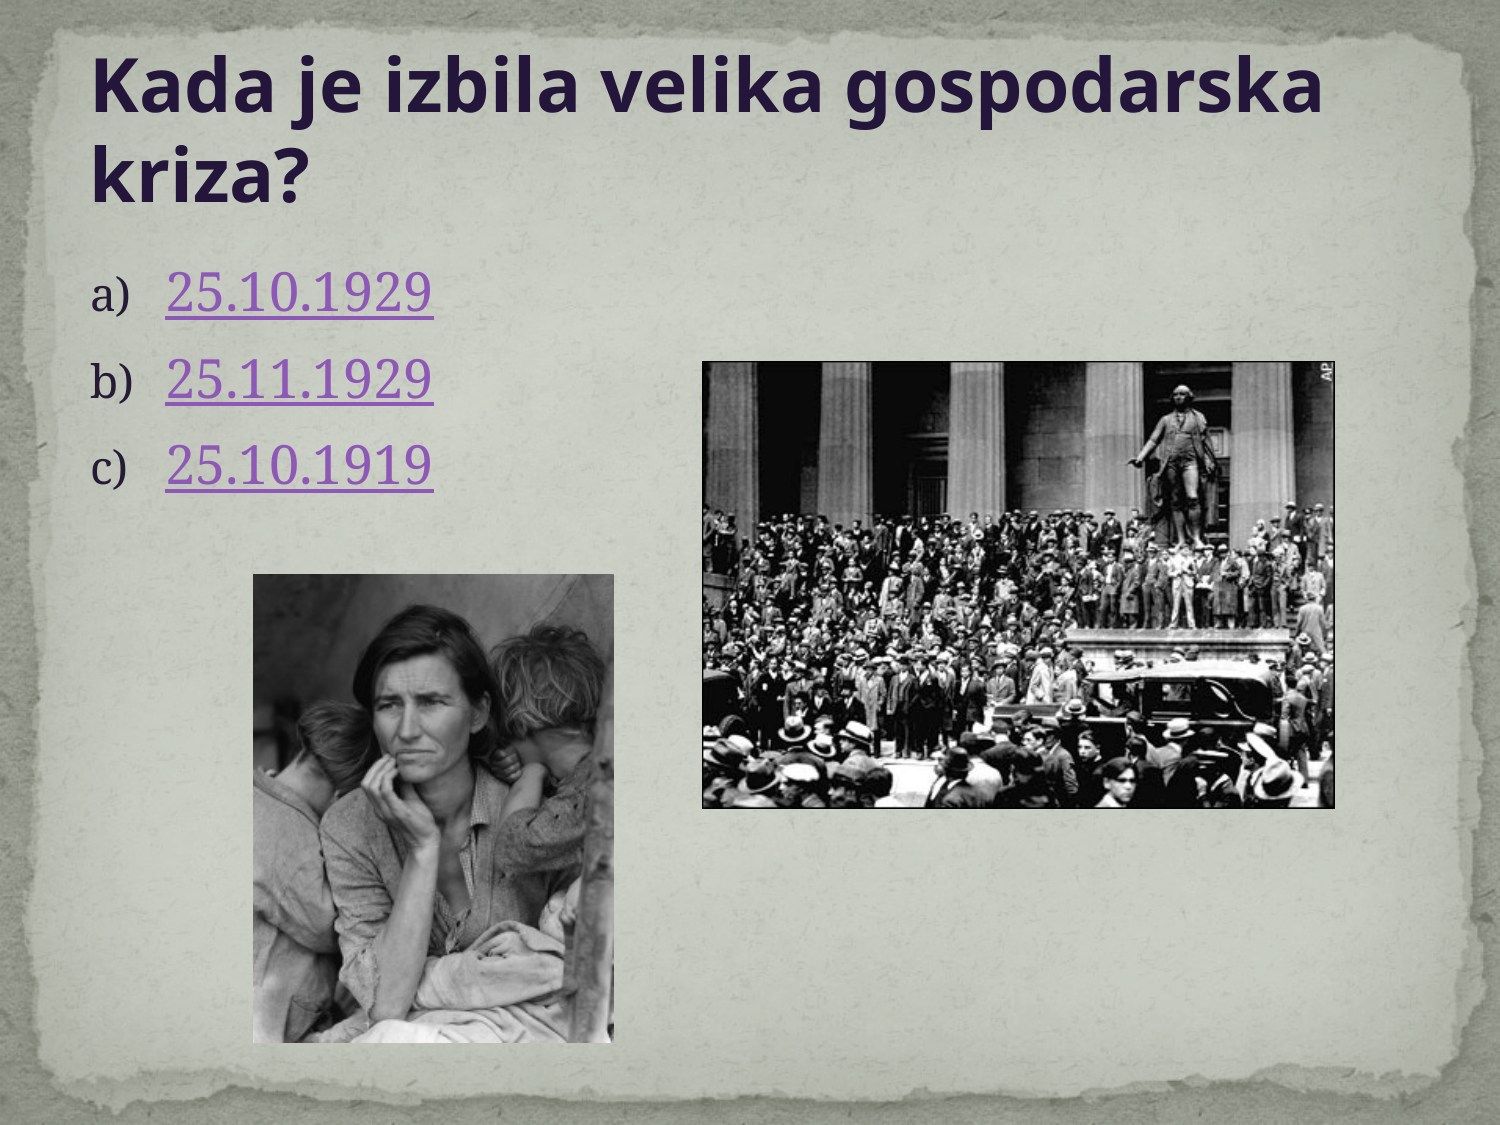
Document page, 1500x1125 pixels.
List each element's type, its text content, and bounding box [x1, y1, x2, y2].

picture [702, 361, 1335, 809]
title Kada je izbila velika gospodarska kriza? [74, 24, 1425, 225]
list 25.10.1929 25.11.1929 25.10.1919 [74, 249, 1426, 1001]
picture [253, 574, 614, 1043]
